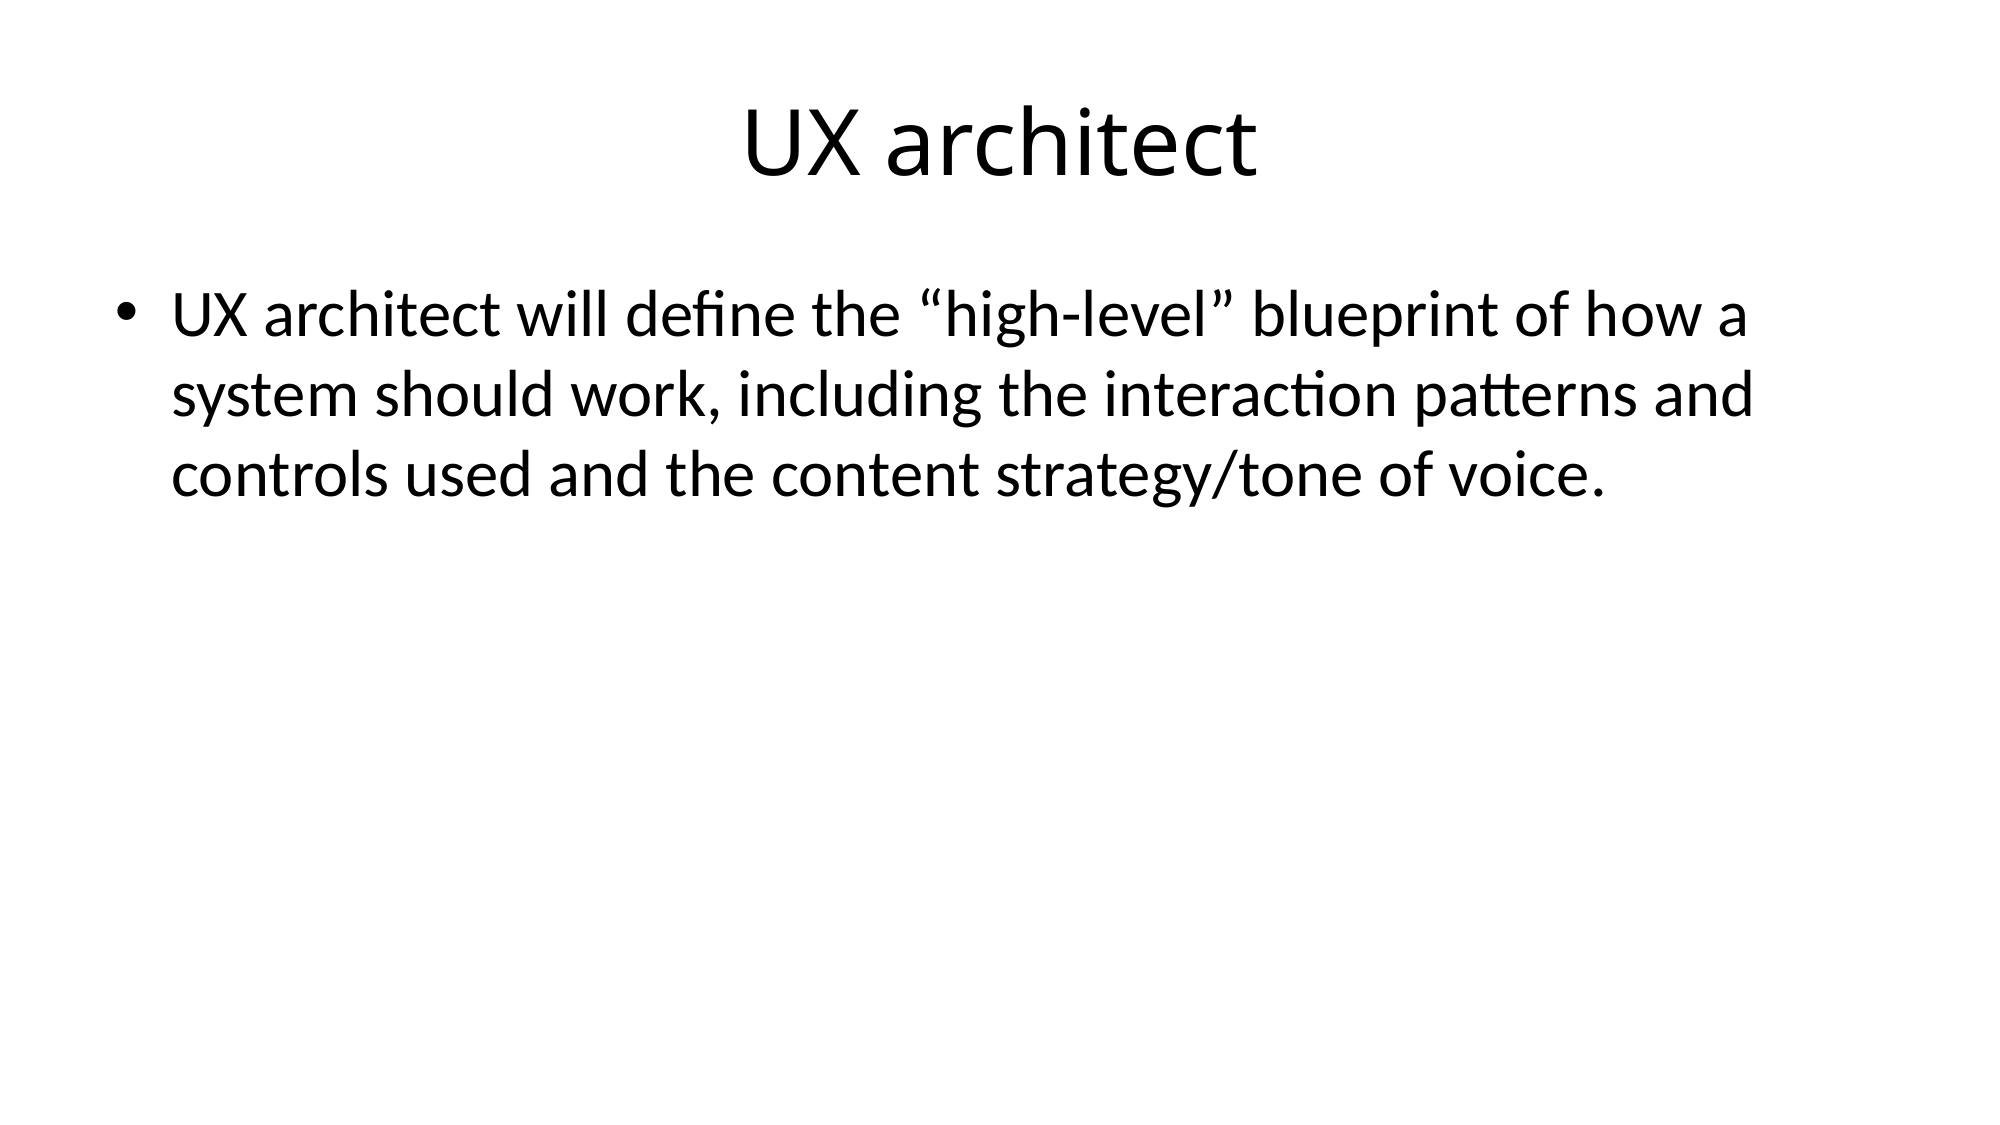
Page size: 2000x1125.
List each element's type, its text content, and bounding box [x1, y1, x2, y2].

title UX architect [99, 45, 1900, 233]
list UX architect will define the “high-level” blueprint of how a system should work, including the interaction patterns and controls used and the content strategy/tone of voice. [99, 262, 1900, 1005]
